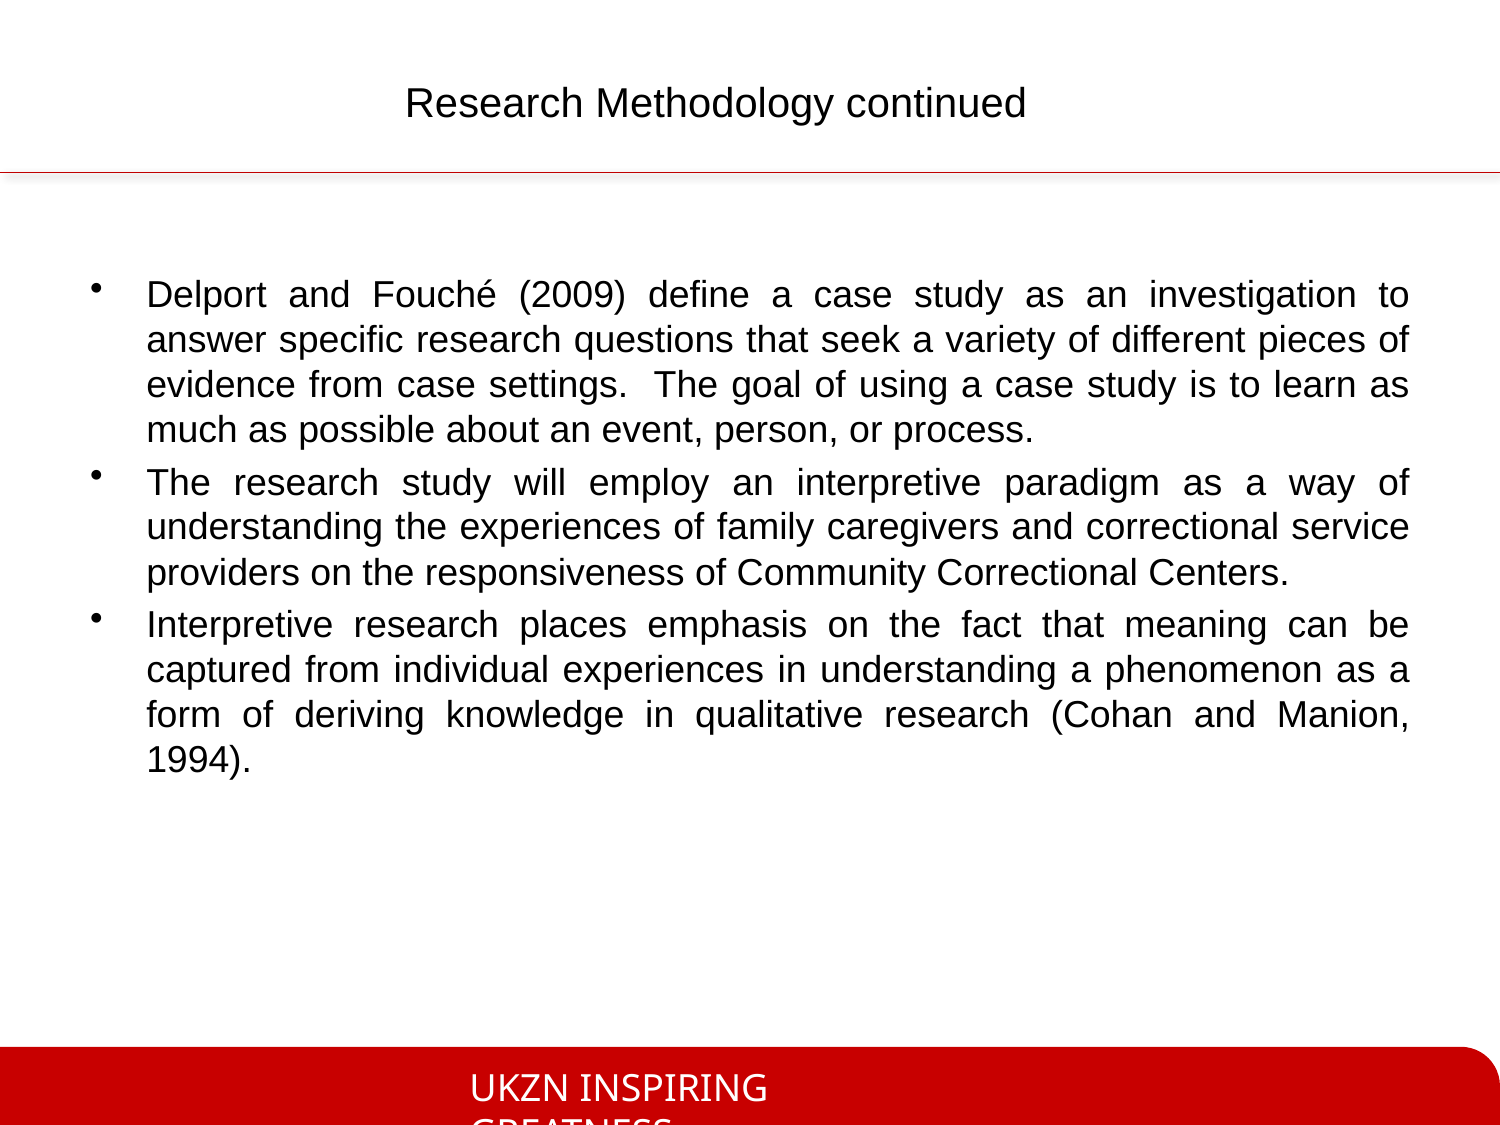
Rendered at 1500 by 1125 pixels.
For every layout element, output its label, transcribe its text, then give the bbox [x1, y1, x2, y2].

list Delport and Fouché (2009) define a case study as an investigation to answer specific research questions that seek a variety of different pieces of evidence from case settings. The goal of using a case study is to learn as much as possible about an event, person, or process. The research study will employ an interpretive paradigm as a way of understanding the experiences of family caregivers and correctional service providers on the responsiveness of Community Correctional Centers. Interpretive research places emphasis on the fact that meaning can be captured from individual experiences in understanding a phenomenon as a form of deriving knowledge in qualitative research (Cohan and Manion, 1994). [74, 262, 1426, 1006]
title Research Methodology continued [41, 7, 1392, 196]
